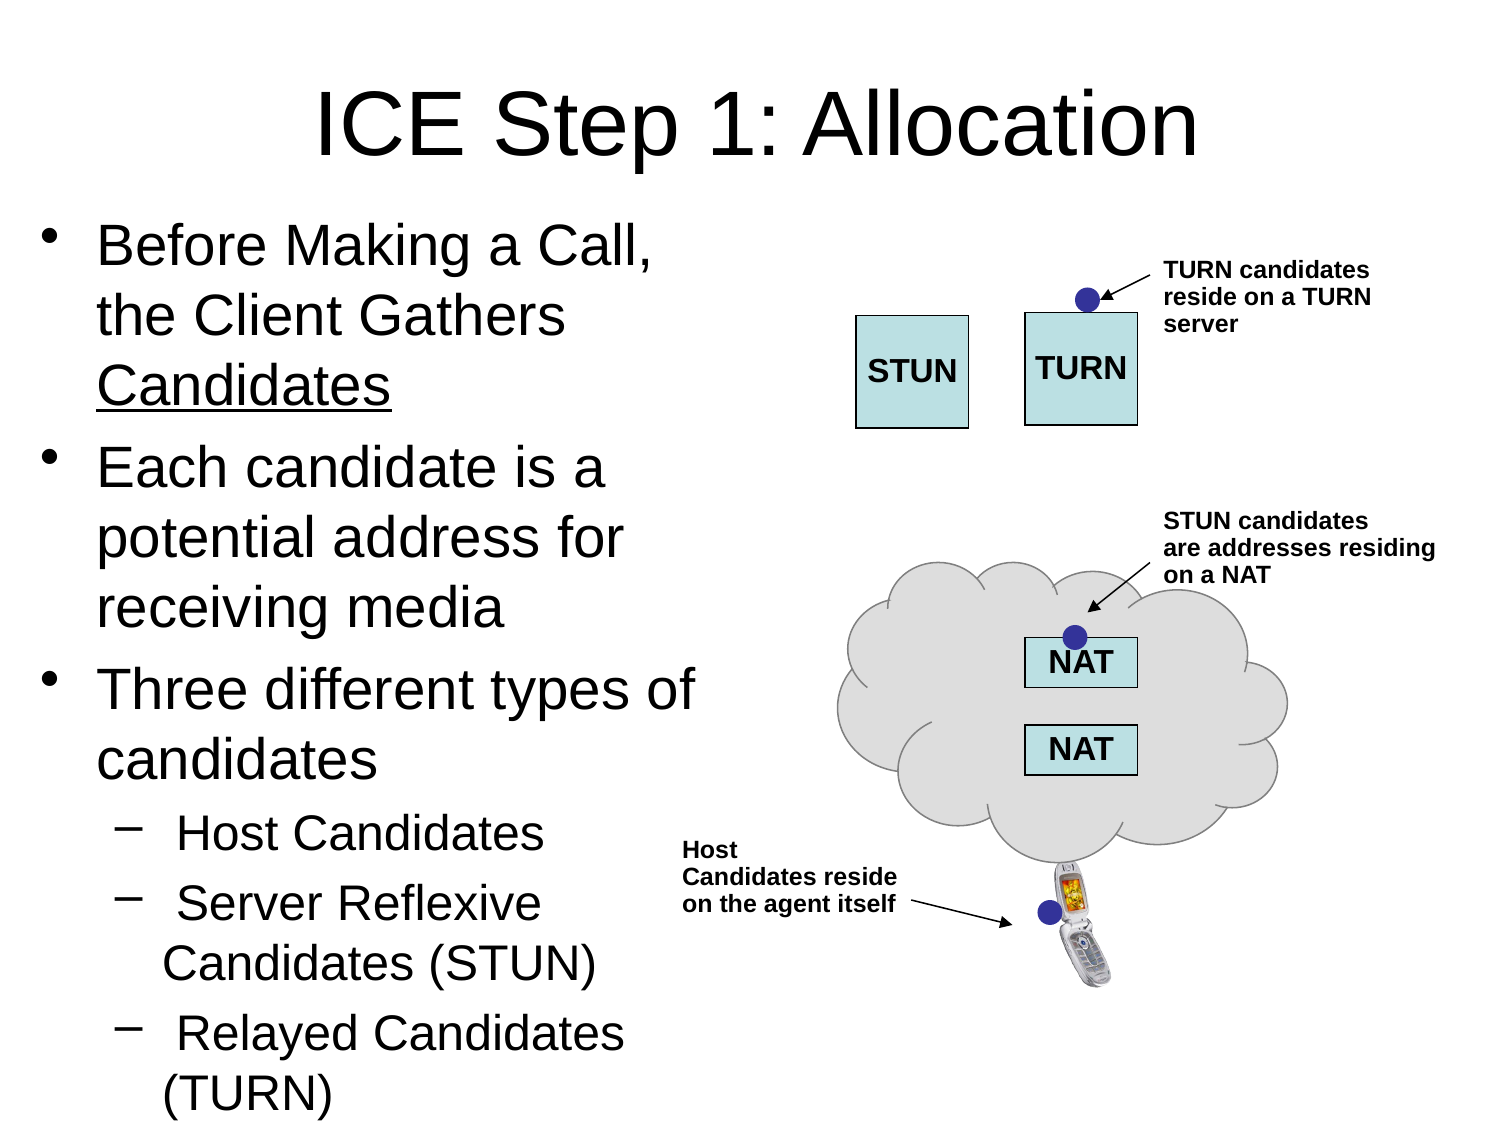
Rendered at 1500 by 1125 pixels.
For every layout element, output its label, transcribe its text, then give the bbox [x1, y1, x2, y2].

text_box [837, 562, 1288, 863]
text_box NAT [1025, 725, 1138, 775]
text_box [1062, 624, 1088, 650]
text_box [1087, 562, 1151, 613]
text_box TURN [1025, 312, 1138, 425]
text_box [1099, 274, 1151, 300]
text_box NAT [1025, 637, 1138, 688]
text_box TURN candidates reside on a TURN server [1149, 249, 1463, 345]
text_box Host Candidates reside on the agent itself [668, 830, 912, 925]
title ICE Step 1: Allocation [83, 75, 1433, 163]
text_box [1074, 287, 1100, 313]
text_box [911, 899, 1013, 929]
text_box STUN candidates are addresses residing on a NAT [1149, 501, 1463, 596]
picture [1049, 852, 1115, 997]
list Before Making a Call, the Client Gathers Candidates Each candidate is a potential address for receiving media Three different types of candidates Host Candidates Server Reflexive Candidates (STUN) Relayed Candidates (TURN) [24, 200, 747, 1025]
text_box [1037, 900, 1049, 925]
text_box STUN [856, 315, 969, 429]
